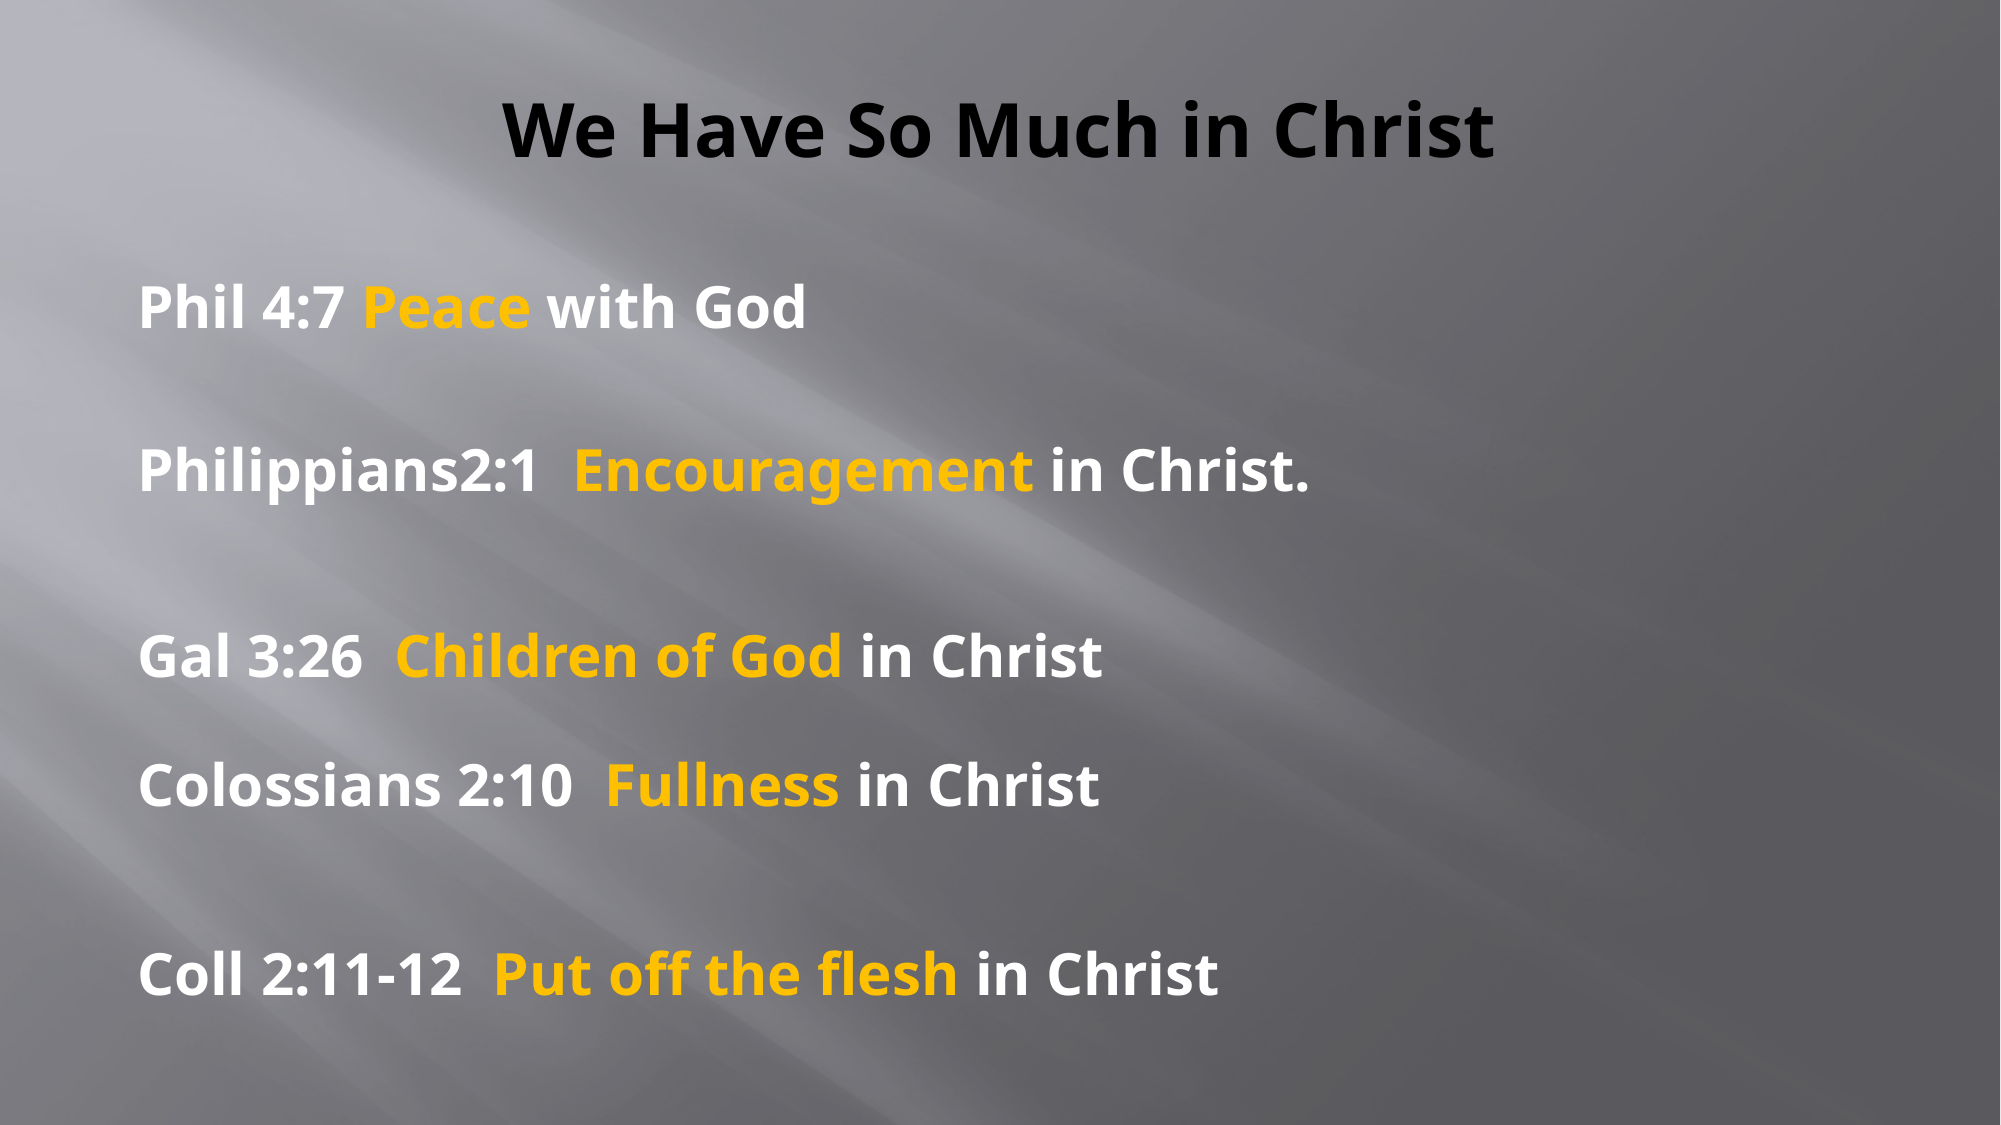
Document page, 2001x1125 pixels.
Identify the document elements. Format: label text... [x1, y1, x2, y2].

list Phil 4:7 Peace with God Philippians2:1 Encouragement in Christ. Gal 3:26 Children of God in Christ Colossians 2:10 Fullness in Christ Coll 2:11-12 Put off the flesh in Christ [99, 262, 1900, 1035]
title We Have So Much in Christ [99, 45, 1900, 211]
